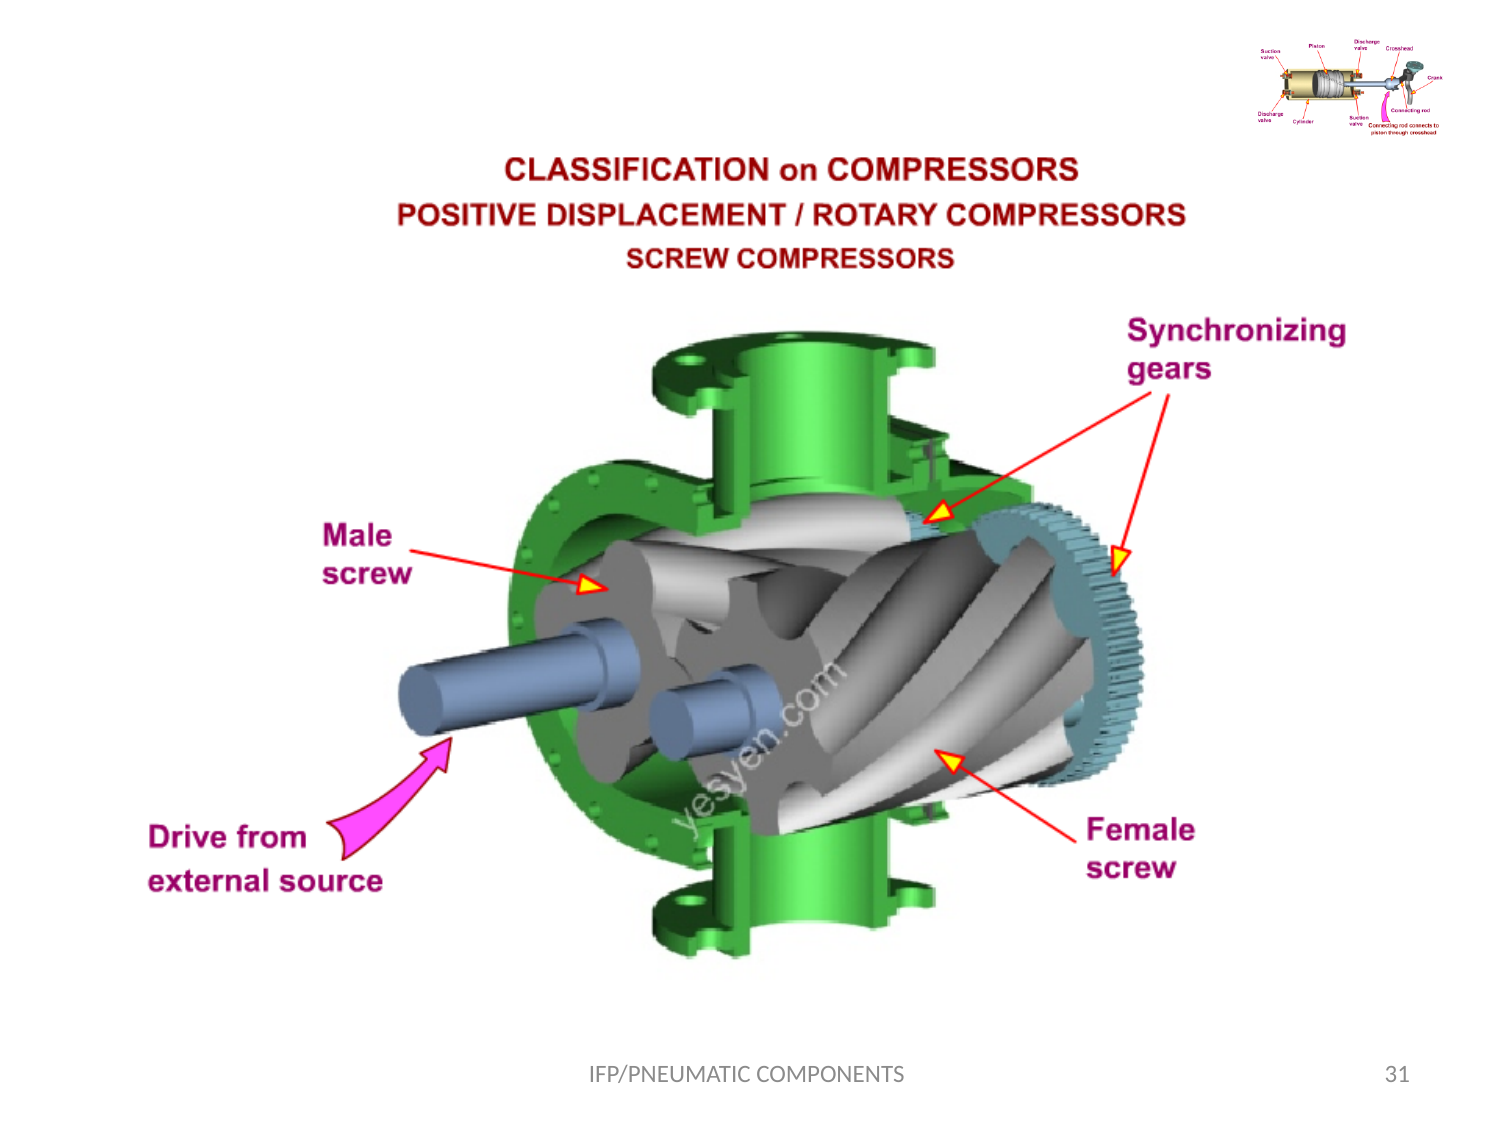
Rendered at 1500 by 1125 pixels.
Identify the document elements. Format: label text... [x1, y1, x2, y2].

picture [1249, 37, 1449, 138]
picture [94, 141, 1405, 984]
slide_number 31 [1074, 1042, 1425, 1103]
footer IFP/PNEUMATIC COMPONENTS [512, 1042, 988, 1103]
